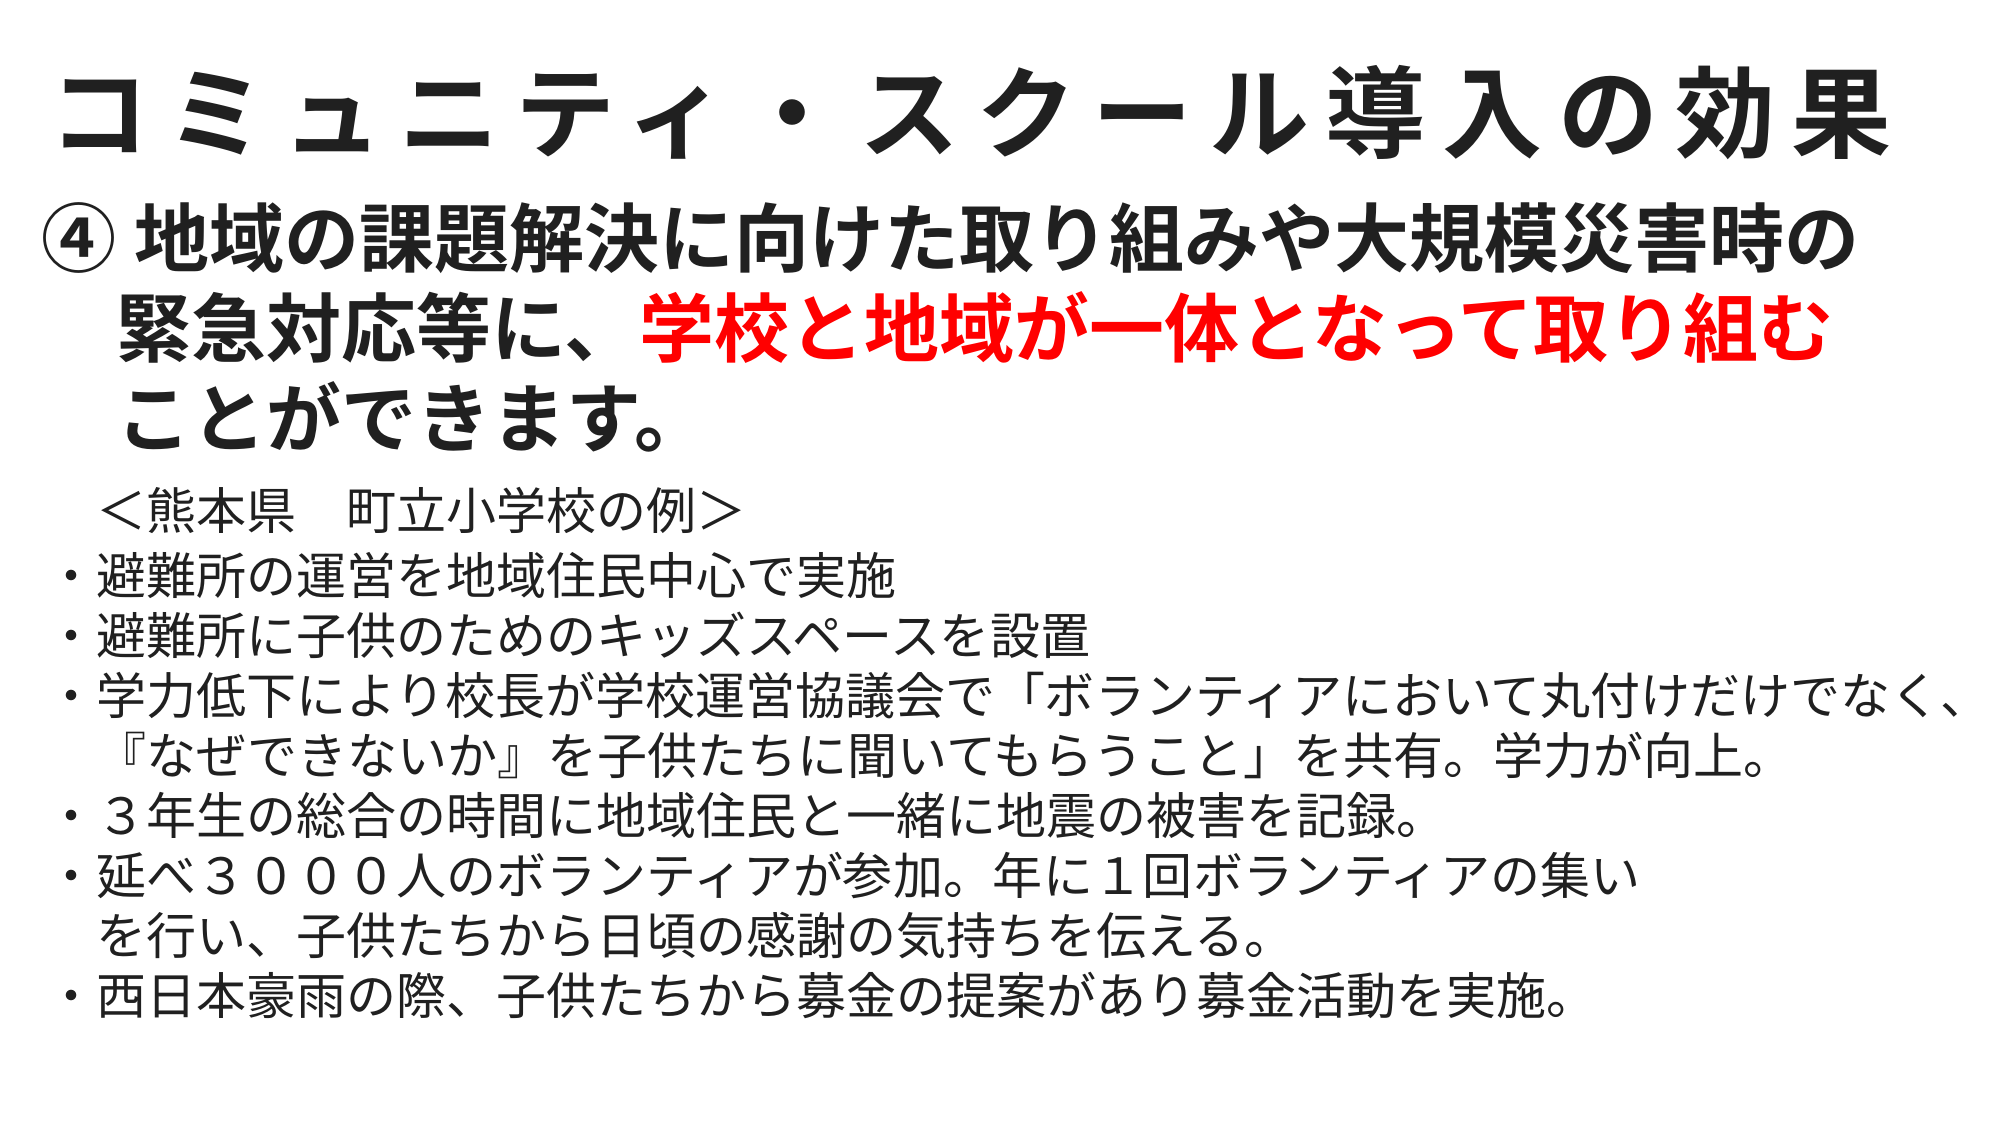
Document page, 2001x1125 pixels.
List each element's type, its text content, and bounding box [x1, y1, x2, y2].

text_box ＜熊本県 町立小学校の例＞ ・避難所の運営を地域住民中心で実施 ・避難所に子供のためのキッズスペースを設置 ・学力低下により校長が学校運営協議会で「ボランティアにおいて丸付けだけでなく、 『なぜできないか』を子供たちに聞いてもらうこと」を共有。学力が向上。 ・３年生の総合の時間に地域住民と一緒に地震の被害を記録。 ・延べ３０００人のボランティアが参加。年に１回ボランティアの集い を行い、子供たちから日頃の感謝の気持ちを伝える。 ・西日本豪雨の際、子供たちから募金の提案があり募金活動を実施。 [0, 415, 1821, 1125]
text_box ④地域の課題解決に向けた取り組みや大規模災害時の 緊急対応等に、学校と地域が一体となって取り組む ことができます。 [12, 369, 1943, 643]
text_box コミュニティ・スクール導入の効果 [34, 43, 1909, 171]
